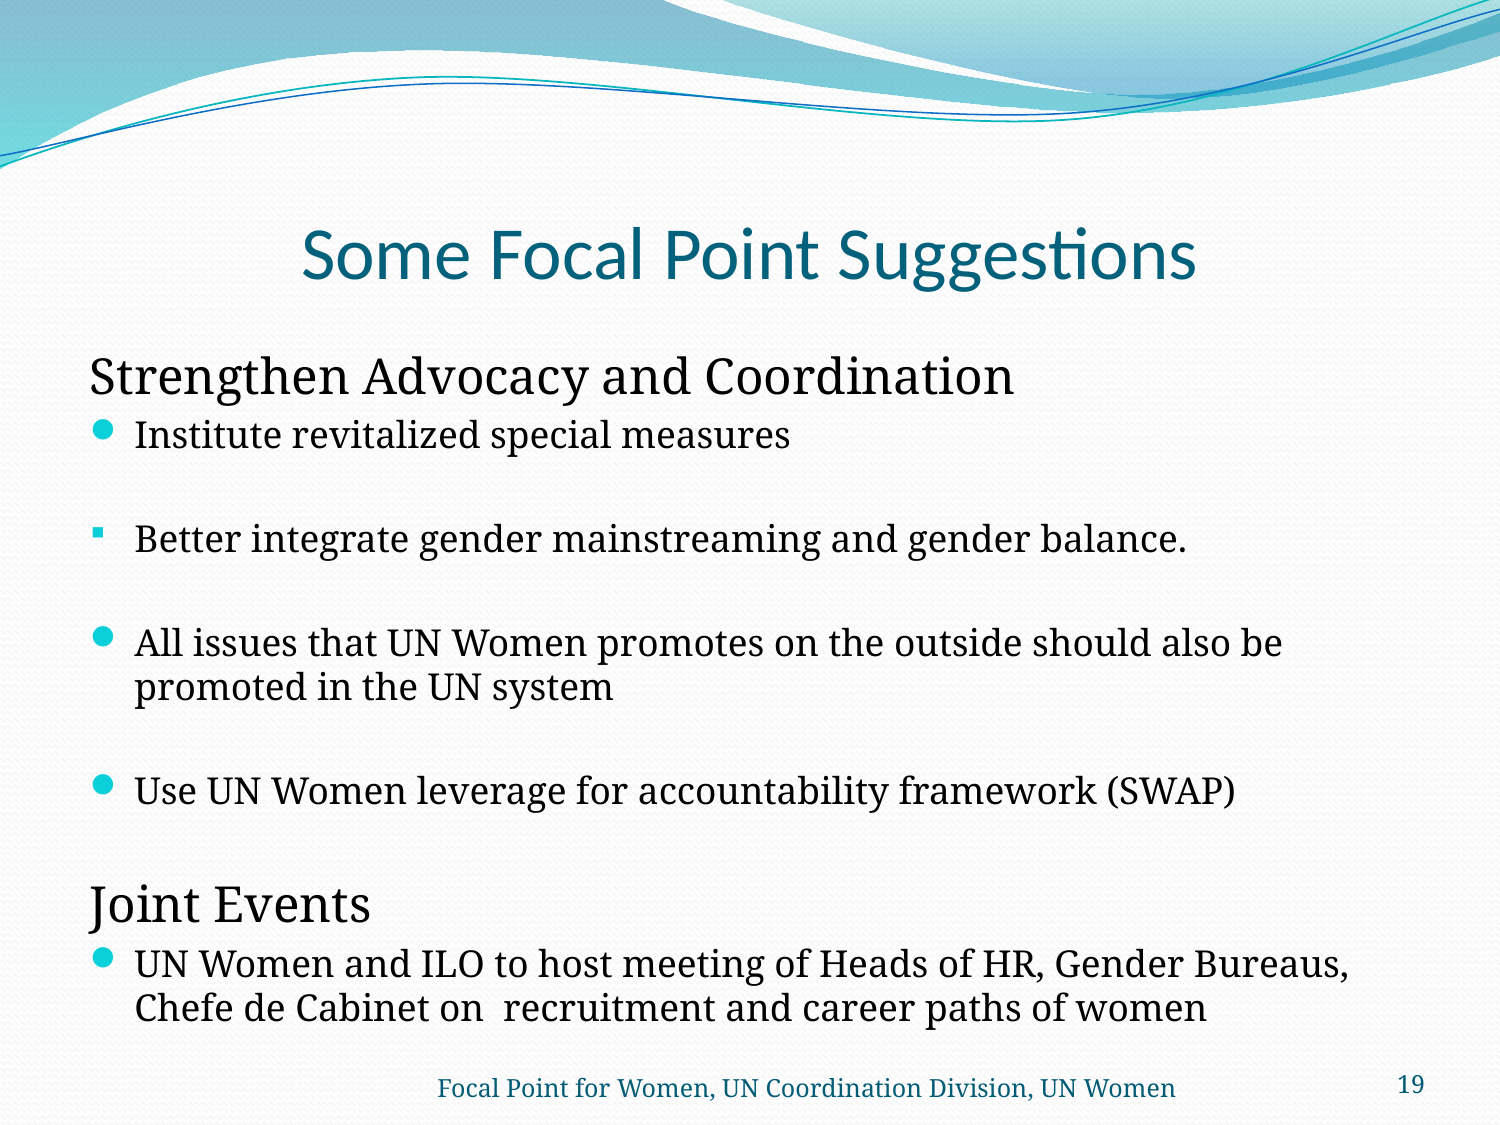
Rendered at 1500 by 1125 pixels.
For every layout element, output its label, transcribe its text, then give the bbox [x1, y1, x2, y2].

footer Focal Point for Women, UN Coordination Division, UN Women [437, 1042, 1299, 1103]
list Strengthen Advocacy and Coordination Institute revitalized special measures Better integrate gender mainstreaming and gender balance. All issues that UN Women promotes on the outside should also be promoted in the UN system Use UN Women leverage for accountability framework (SWAP) Joint Events UN Women and ILO to host meeting of Heads of HR, Gender Bureaus, Chefe de Cabinet on recruitment and career paths of women [75, 337, 1425, 1038]
slide_number 19 [1299, 1042, 1425, 1103]
title Some Focal Point Suggestions [75, 200, 1425, 337]
